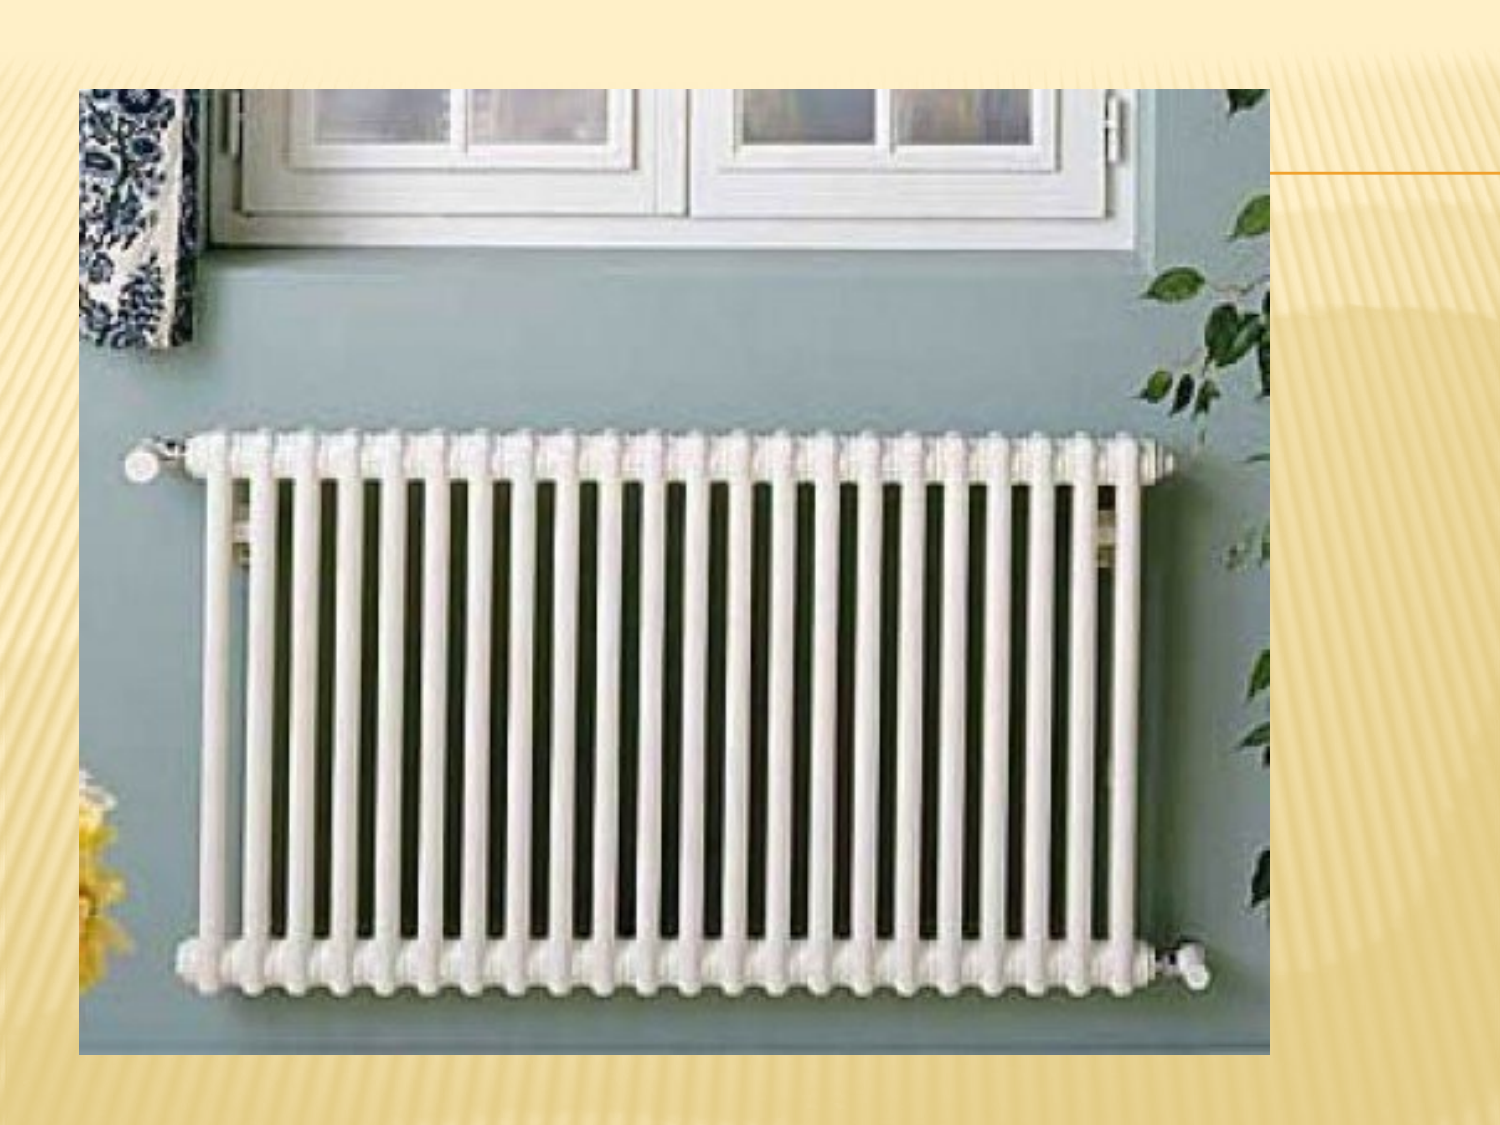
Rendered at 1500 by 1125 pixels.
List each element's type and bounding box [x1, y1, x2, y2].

list [78, 89, 1270, 1056]
